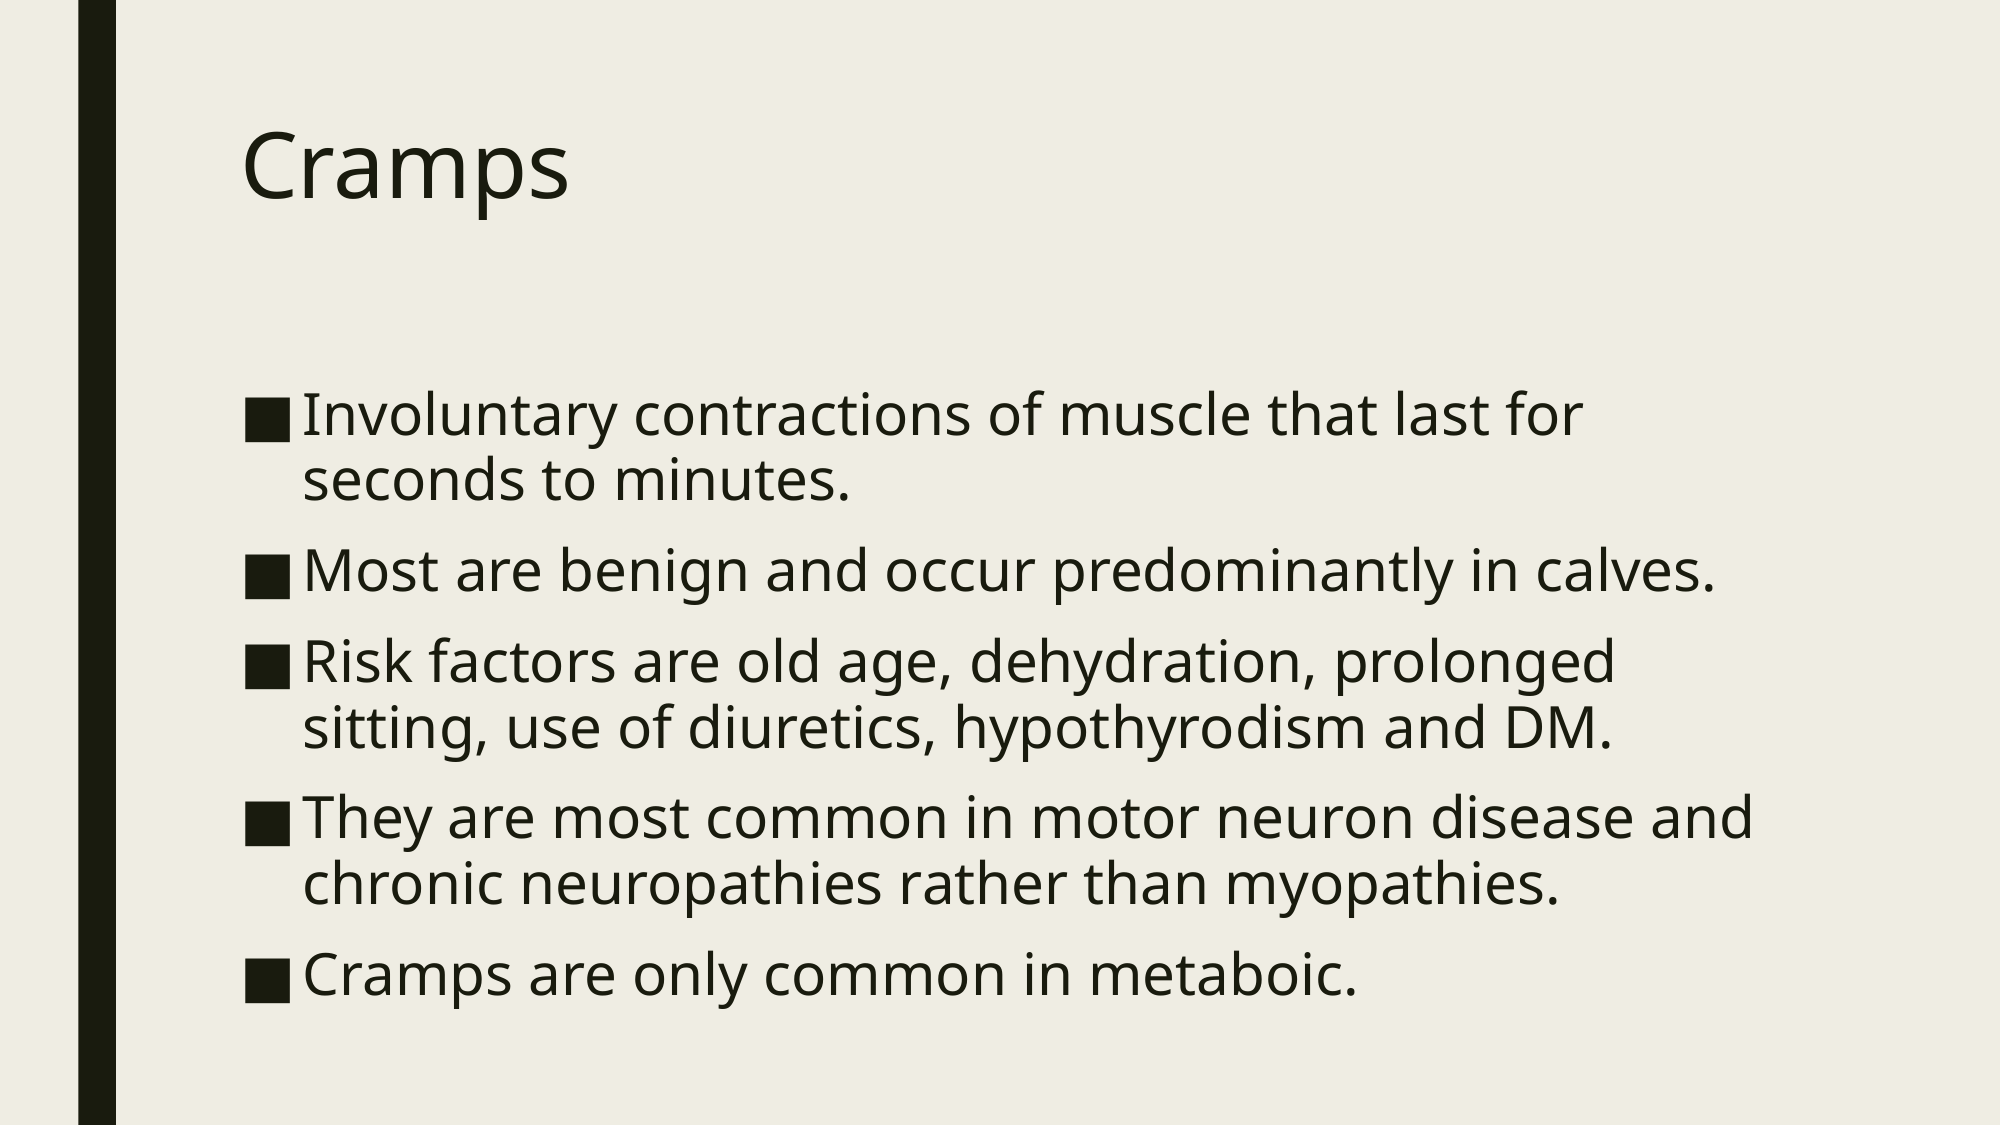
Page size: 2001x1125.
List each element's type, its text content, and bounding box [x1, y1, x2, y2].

list Involuntary contractions of muscle that last for seconds to minutes. Most are benign and occur predominantly in calves. Risk factors are old age, dehydration, prolonged sitting, use of diuretics, hypothyrodism and DM. They are most common in motor neuron disease and chronic neuropathies rather than myopathies. Cramps are only common in metaboic. [225, 375, 1800, 963]
title Cramps [225, 112, 1800, 357]
